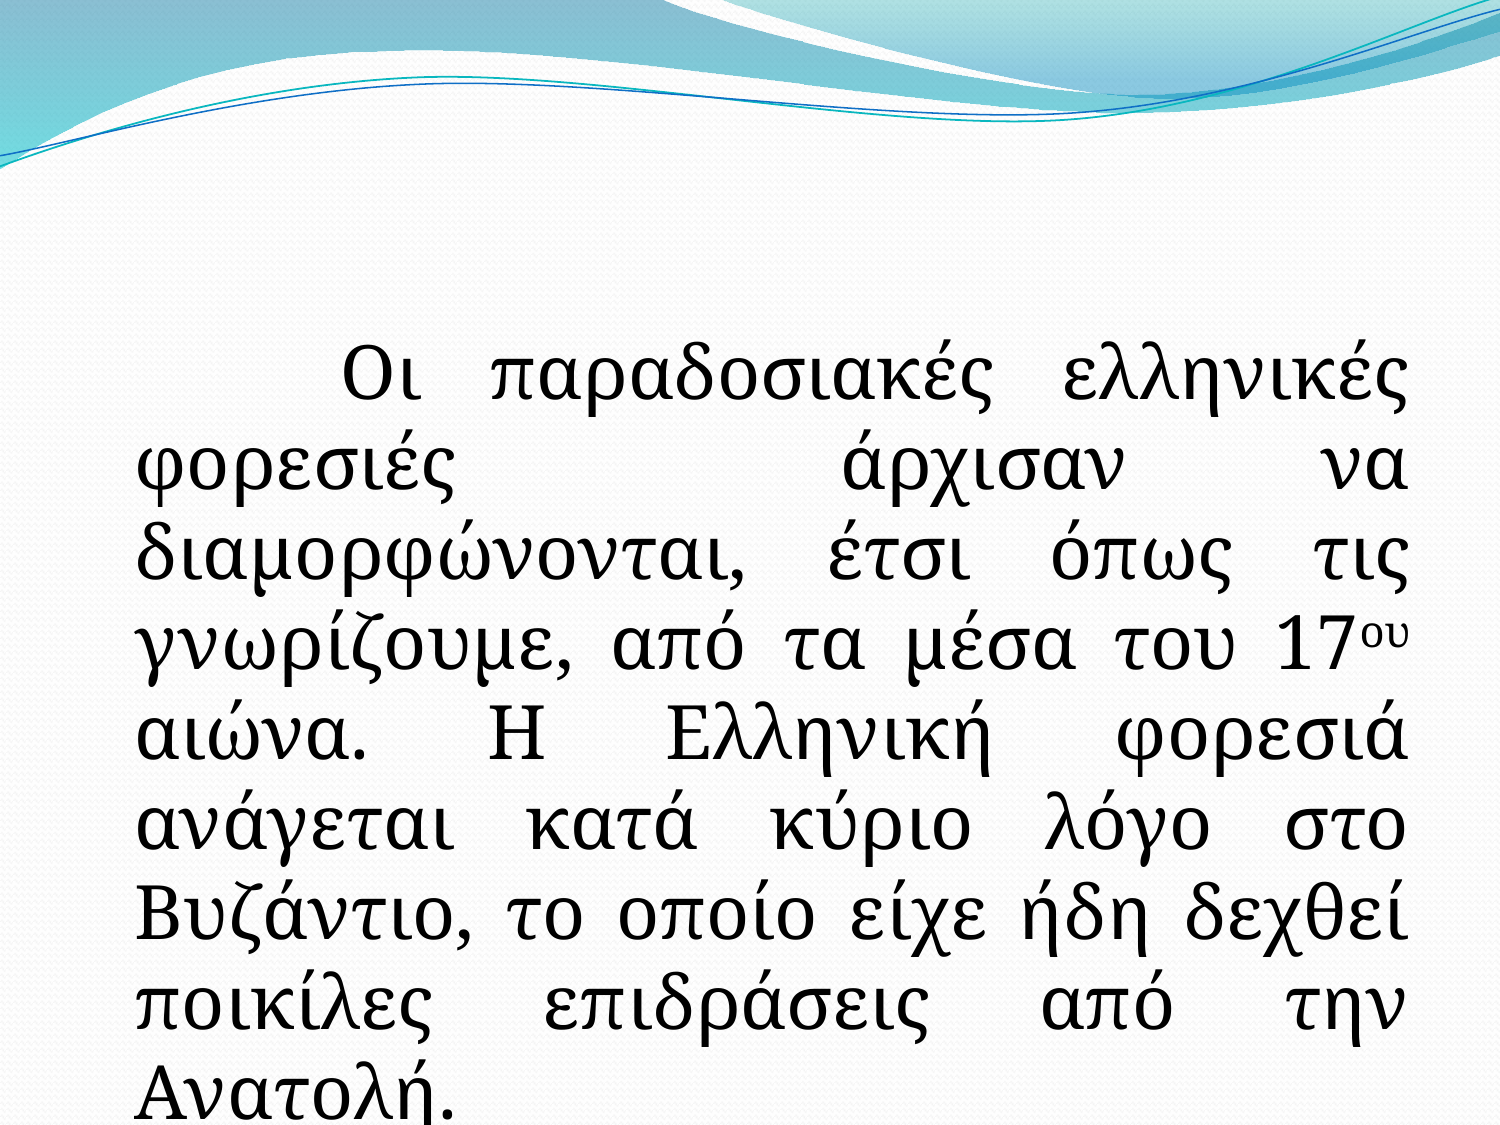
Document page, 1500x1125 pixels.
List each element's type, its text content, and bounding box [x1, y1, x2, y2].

list Οι παραδοσιακές ελληνικές φορεσιές άρχισαν να διαμορφώνονται, έτσι όπως τις γνωρίζουμε, από τα μέσα του 17ου αιώνα. Η Ελληνική φορεσιά ανάγεται κατά κύριο λόγο στο Βυζάντιο, το οποίο είχε ήδη δεχθεί ποικίλες επιδράσεις από την Ανατολή. [75, 317, 1425, 1038]
